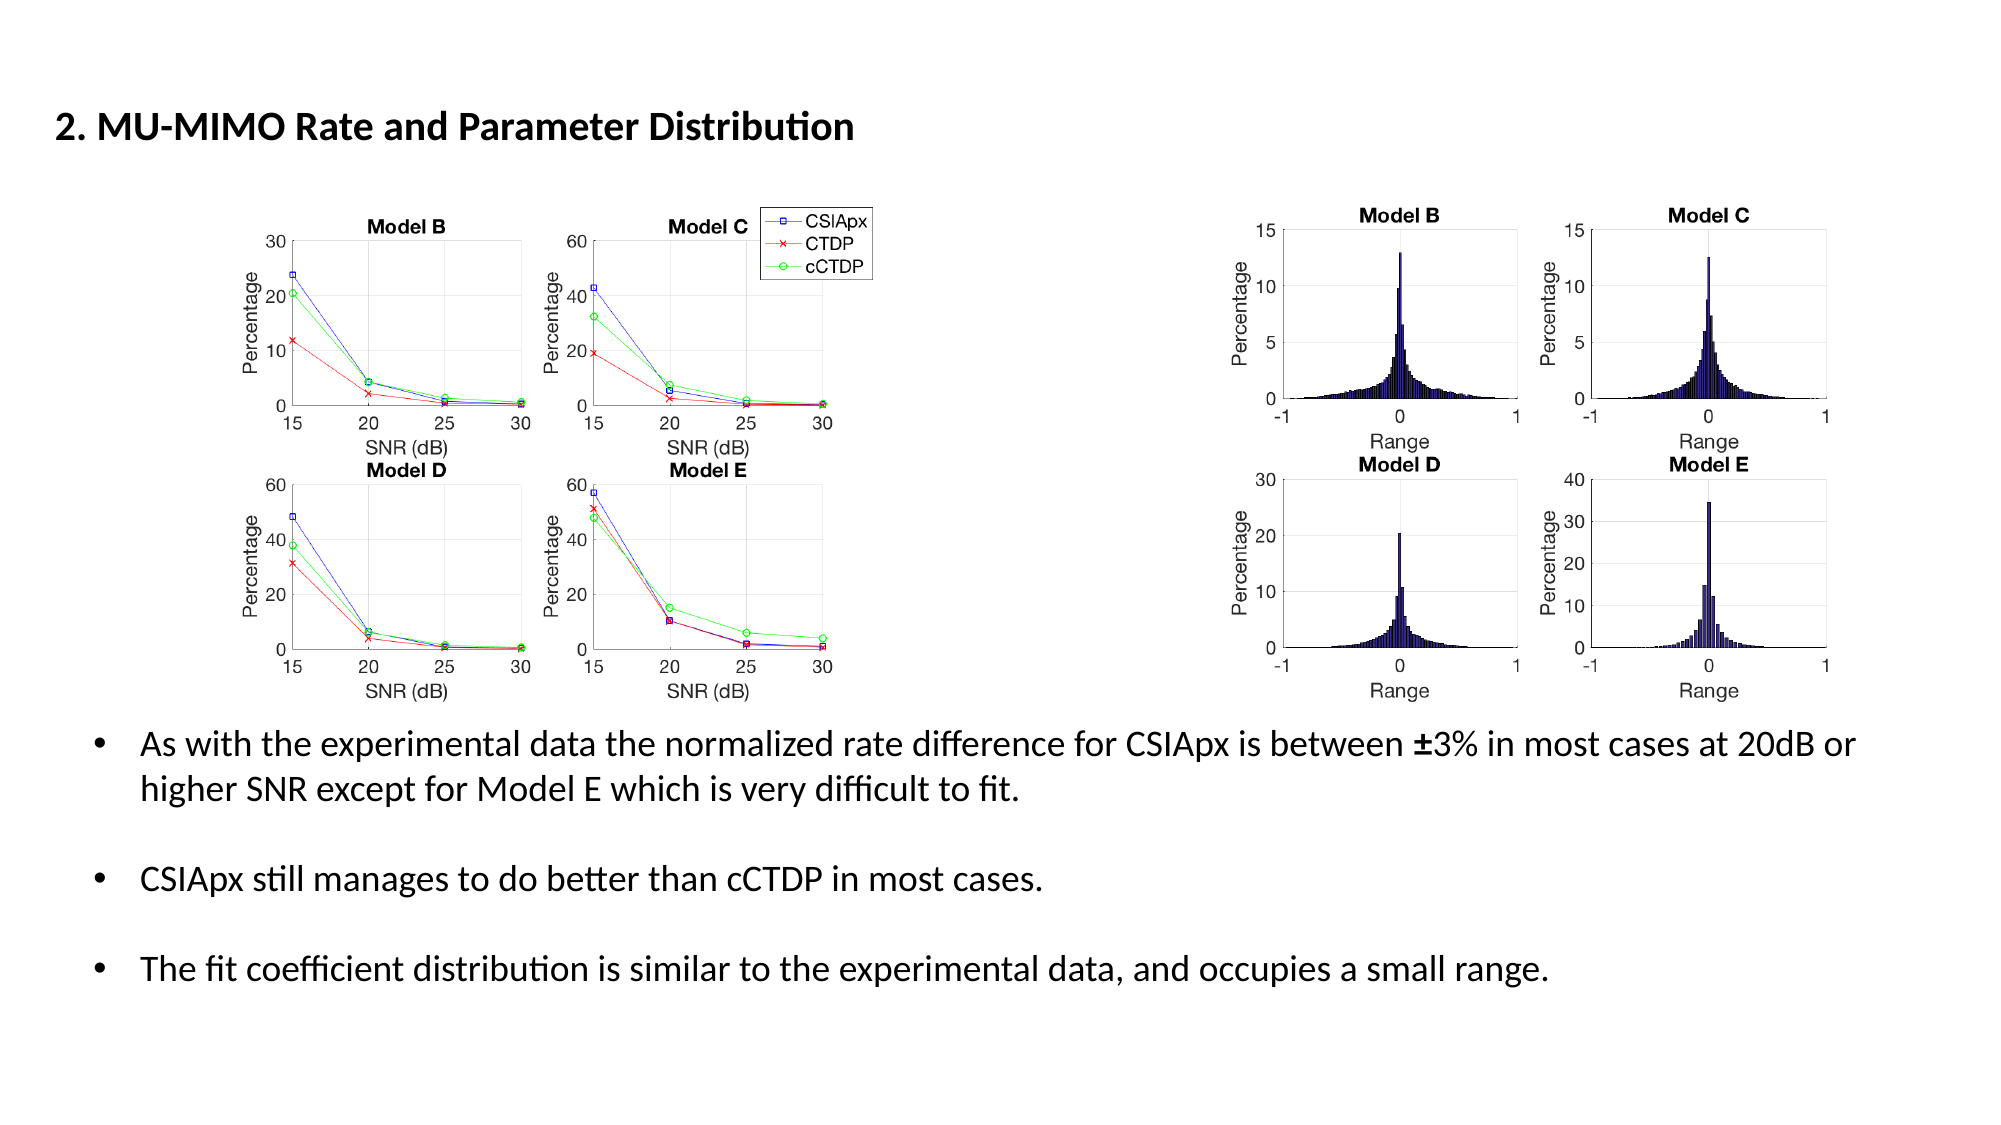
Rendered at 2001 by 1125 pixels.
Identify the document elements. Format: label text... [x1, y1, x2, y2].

text_box 2. MU-MIMO Rate and Parameter Distribution [39, 91, 871, 156]
picture [1191, 187, 1892, 713]
text_box As with the experimental data the normalized rate difference for CSIApx is between ±3% in most cases at 20dB or higher SNR except for Model E which is very difficult to fit. CSIApx still manages to do better than cCTDP in most cases. The fit coefficient distribution is similar to the experimental data, and occupies a small range. [78, 712, 1922, 997]
picture [203, 199, 887, 713]
